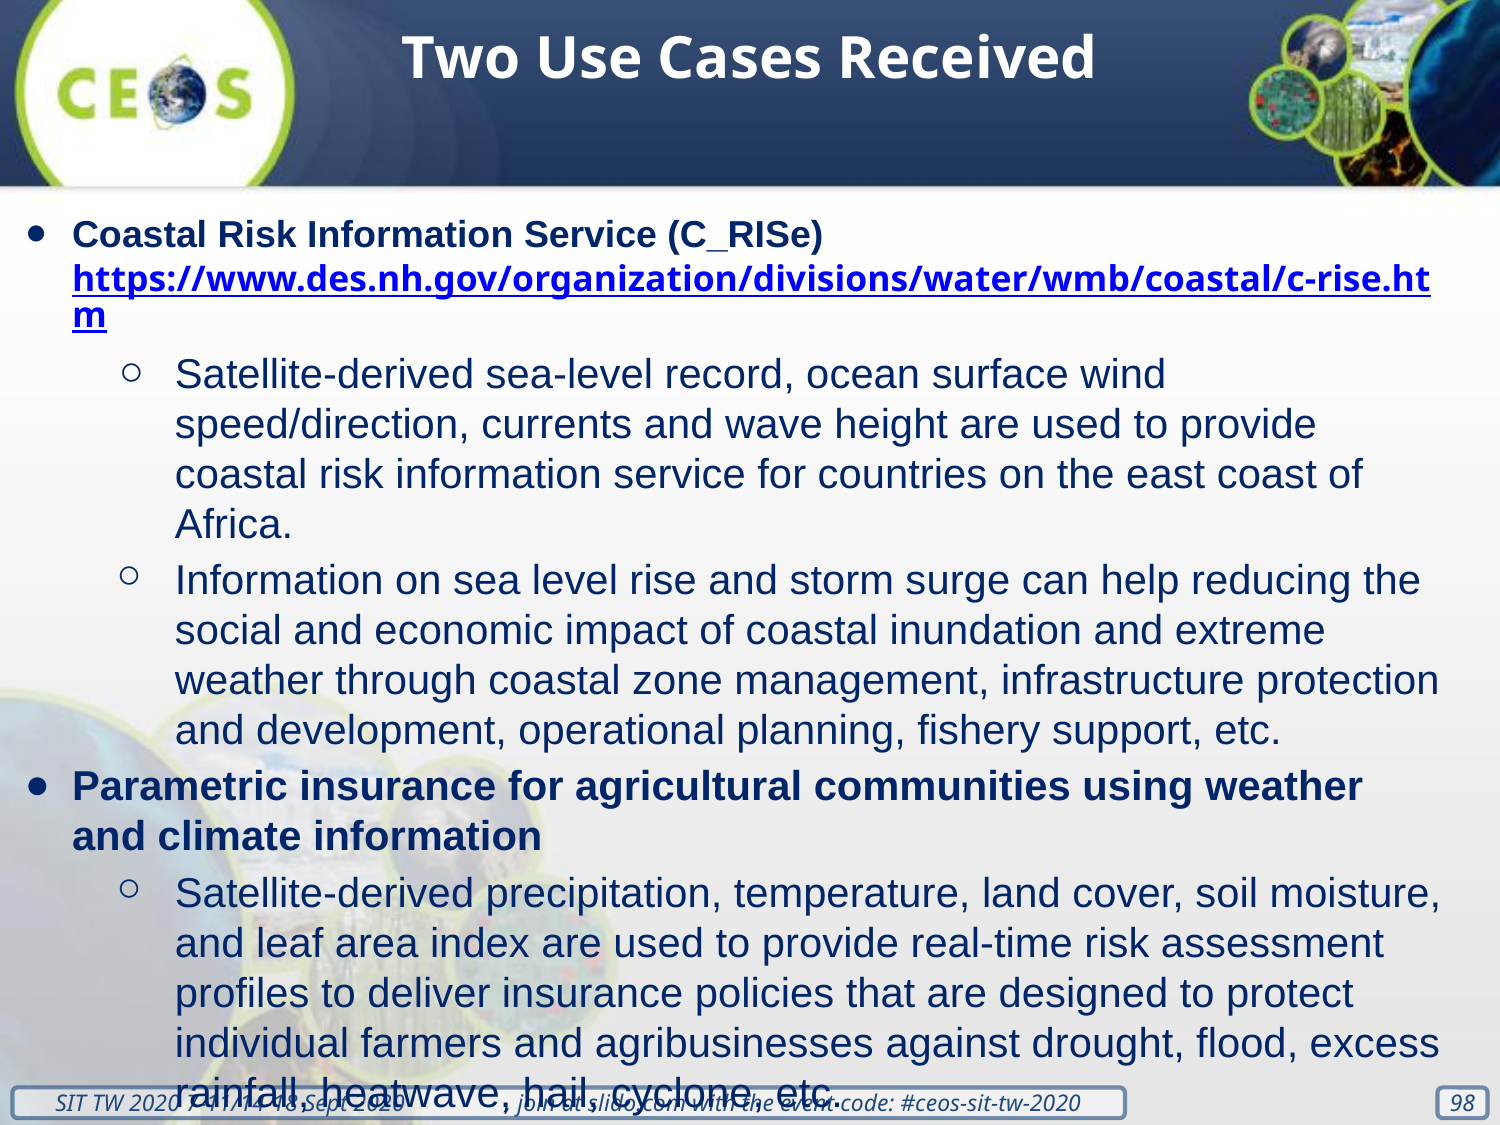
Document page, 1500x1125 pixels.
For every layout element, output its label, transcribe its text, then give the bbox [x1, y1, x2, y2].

slide_number ‹#› [15, 1090, 1122, 1116]
picture [0, 0, 1500, 1125]
list Coastal Risk Information Service (C_RISe) https://www.des.nh.gov/organization/divisions/water/wmb/coastal/c-rise.htm Satellite-derived sea-level record, ocean surface wind speed/direction, currents and wave height are used to provide coastal risk information service for countries on the east coast of Africa. Information on sea level rise and storm surge can help reducing the social and economic impact of coastal inundation and extreme weather through coastal zone management, infrastructure protection and development, operational planning, fishery support, etc. Parametric insurance for agricultural communities using weather and climate information Satellite-derived precipitation, temperature, land cover, soil moisture, and leaf area index are used to provide real-time risk assessment profiles to deliver insurance policies that are designed to protect individual farmers and agribusinesses against drought, flood, excess rainfall, heatwave, hail, cyclone, etc. [10, 198, 1463, 1045]
slide_number ‹#› [1435, 1085, 1490, 1121]
list Two Use Cases Received [324, 12, 1138, 163]
